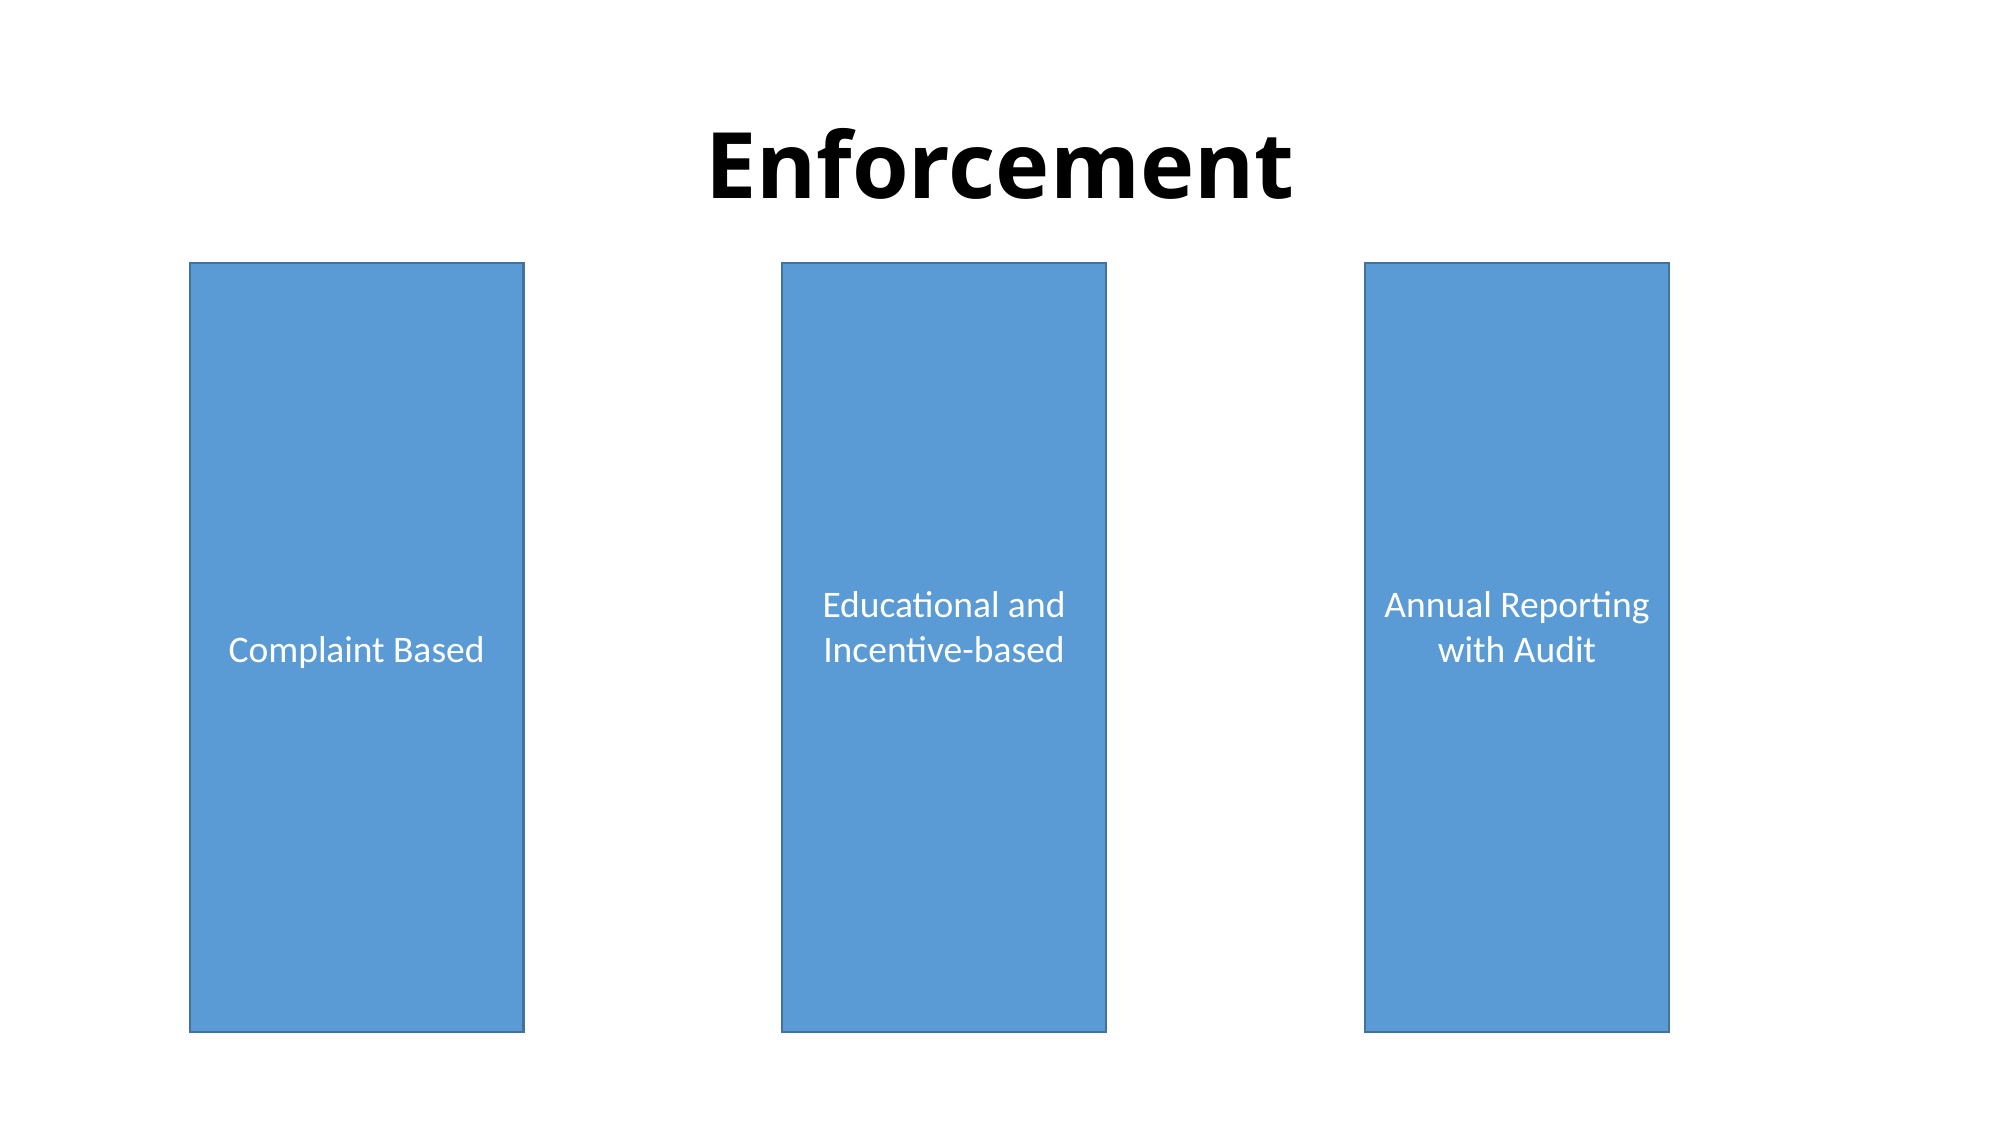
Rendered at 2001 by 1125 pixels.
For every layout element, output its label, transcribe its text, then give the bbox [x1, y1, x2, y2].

text_box Annual Reporting with Audit [1364, 262, 1670, 1033]
title Enforcement [137, 59, 1863, 278]
text_box Complaint Based [189, 262, 525, 1033]
text_box Educational and Incentive-based [781, 262, 1107, 1033]
